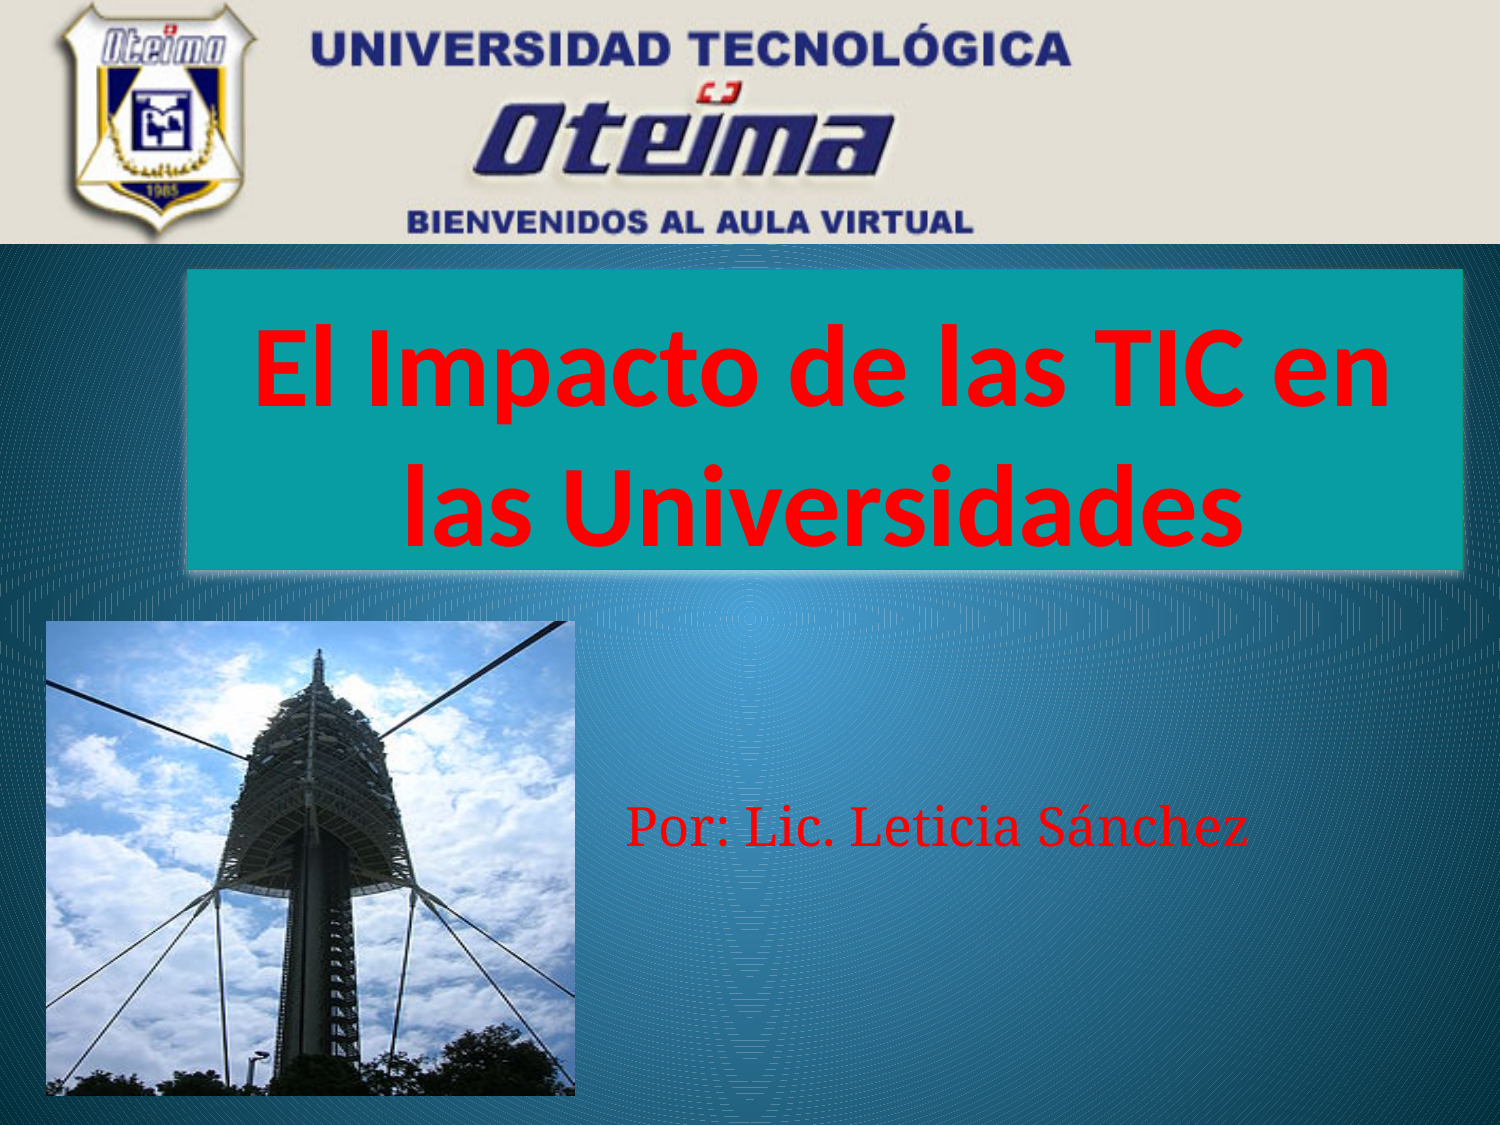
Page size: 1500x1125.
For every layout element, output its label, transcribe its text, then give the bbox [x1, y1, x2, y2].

picture [0, 0, 1500, 244]
picture [46, 620, 575, 1097]
title El Impacto de las TIC en las Universidades [187, 269, 1463, 570]
subtitle Por: Lic. Leticia Sánchez [580, 785, 1261, 891]
